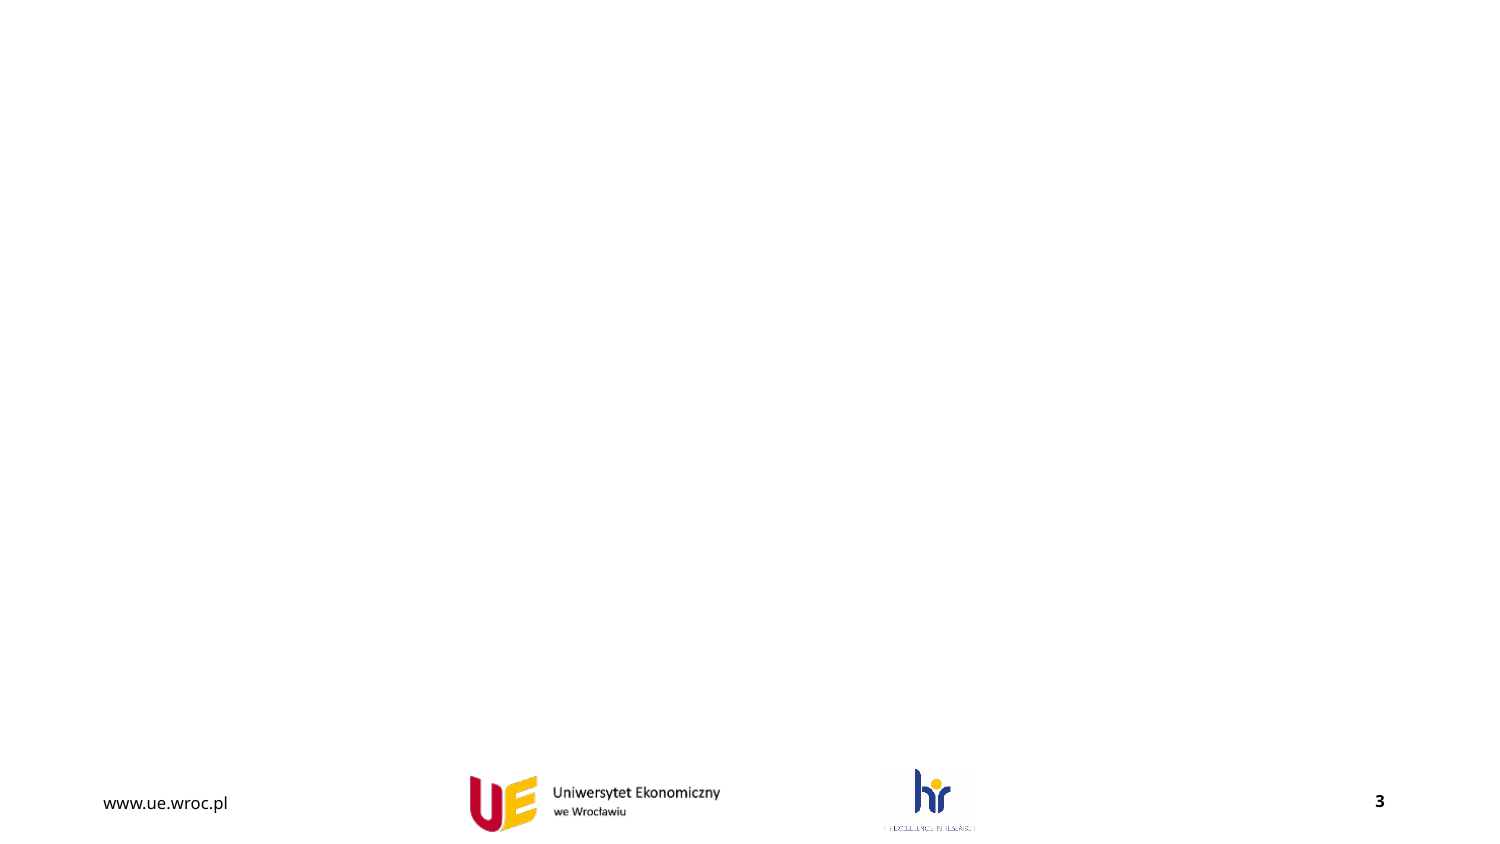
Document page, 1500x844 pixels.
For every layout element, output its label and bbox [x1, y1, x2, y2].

picture [884, 769, 975, 831]
picture [448, 765, 744, 844]
